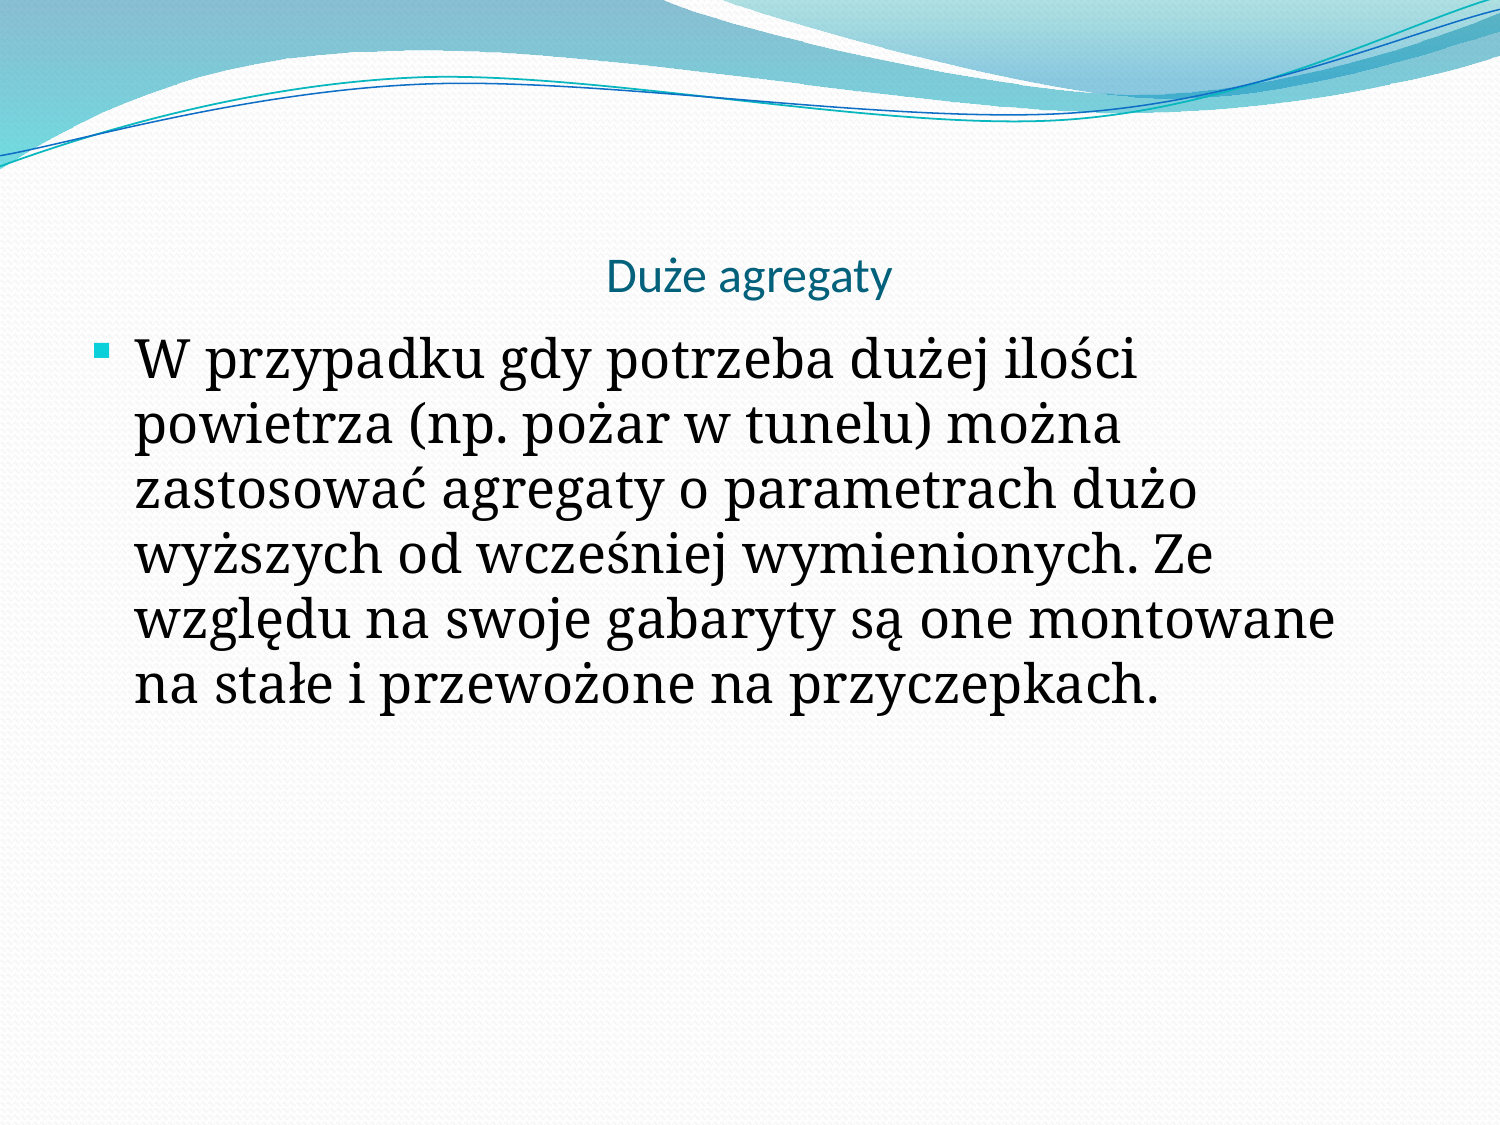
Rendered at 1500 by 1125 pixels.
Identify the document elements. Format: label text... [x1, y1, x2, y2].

list W przypadku gdy potrzeba dużej ilości powietrza (np. pożar w tunelu) można zastosować agregaty o parametrach dużo wyższych od wcześniej wymienionych. Ze względu na swoje gabaryty są one montowane na stałe i przewożone na przyczepkach. [75, 317, 1425, 1038]
title Duże agregaty [75, 115, 1425, 303]
